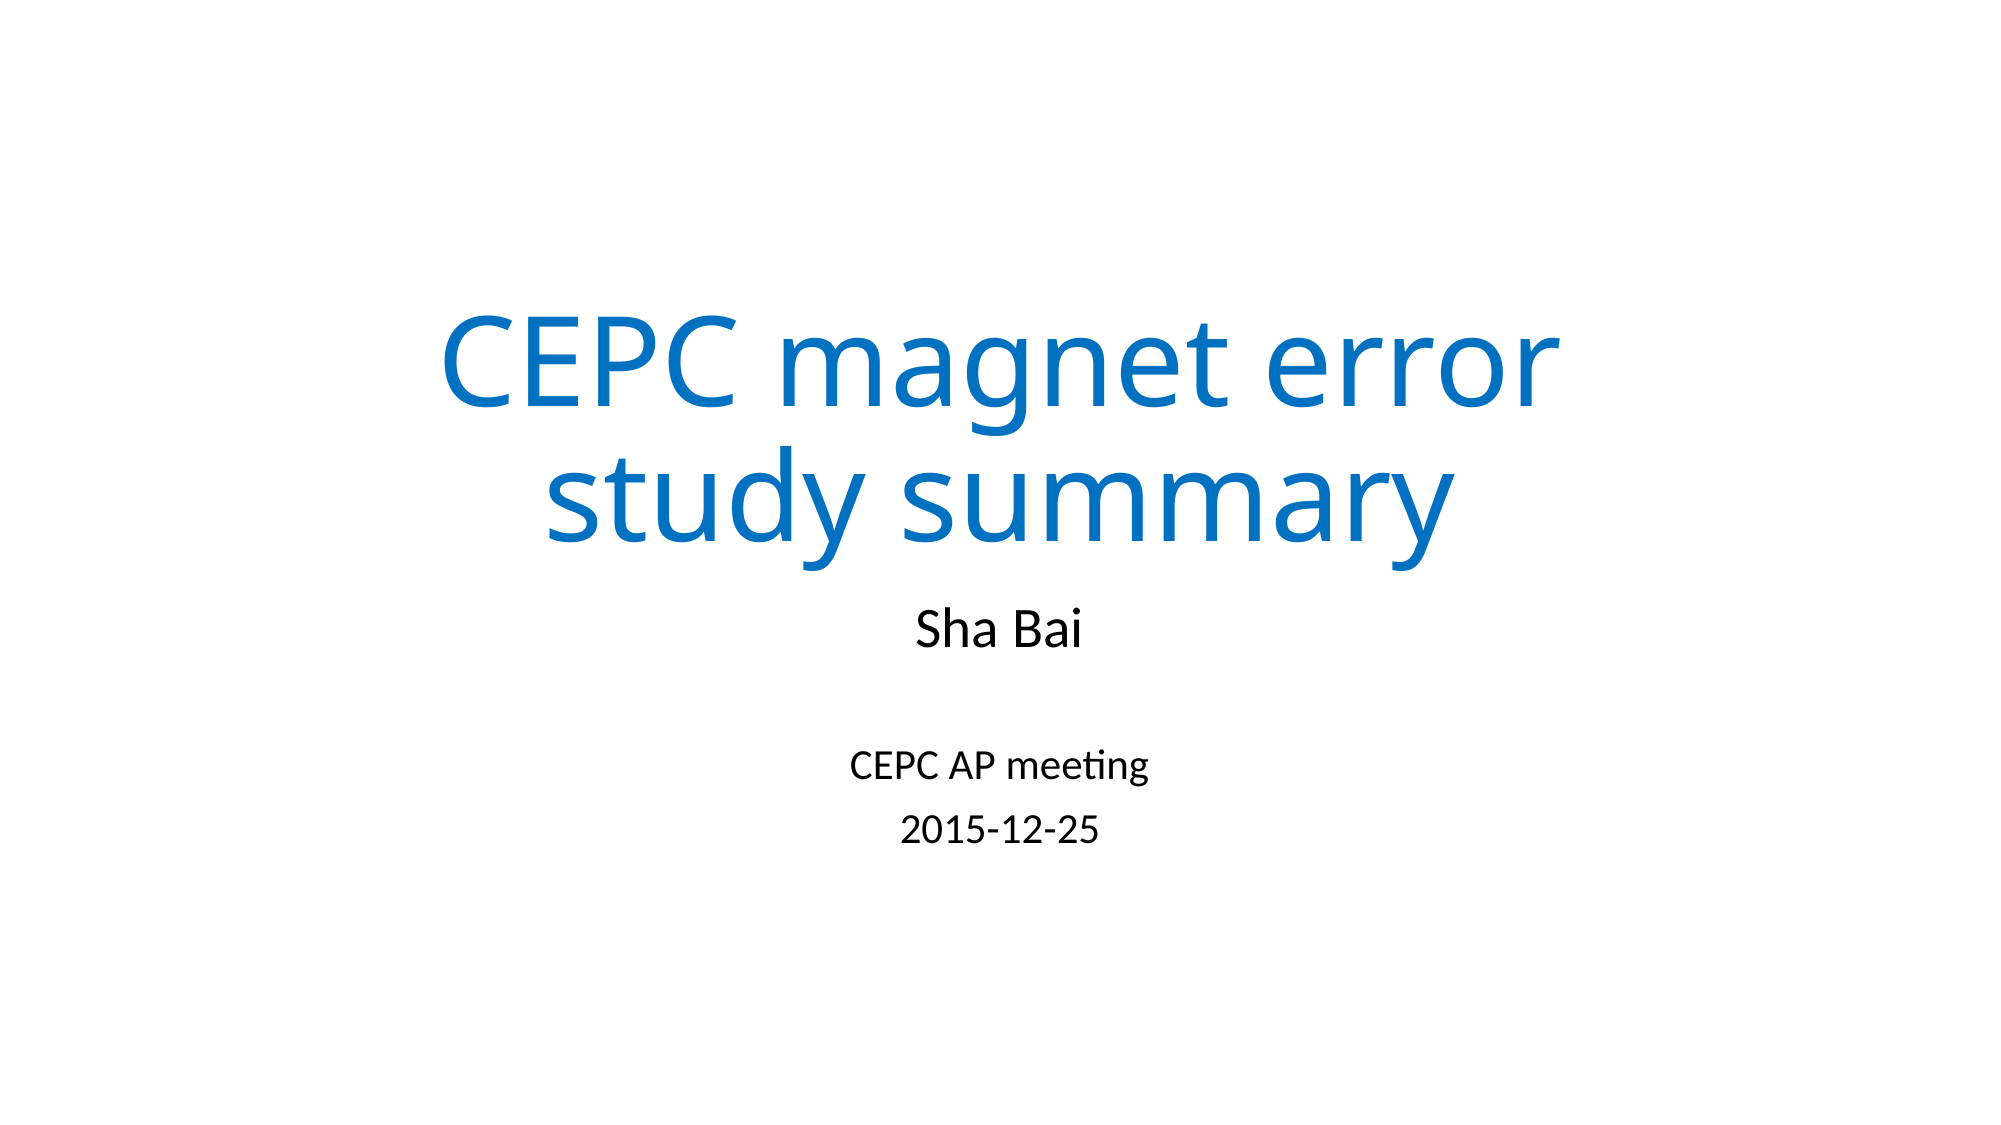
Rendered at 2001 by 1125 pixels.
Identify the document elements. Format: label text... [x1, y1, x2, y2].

subtitle Sha Bai CEPC AP meeting 2015-12-25 [249, 590, 1750, 863]
title CEPC magnet error study summary [249, 184, 1750, 576]
